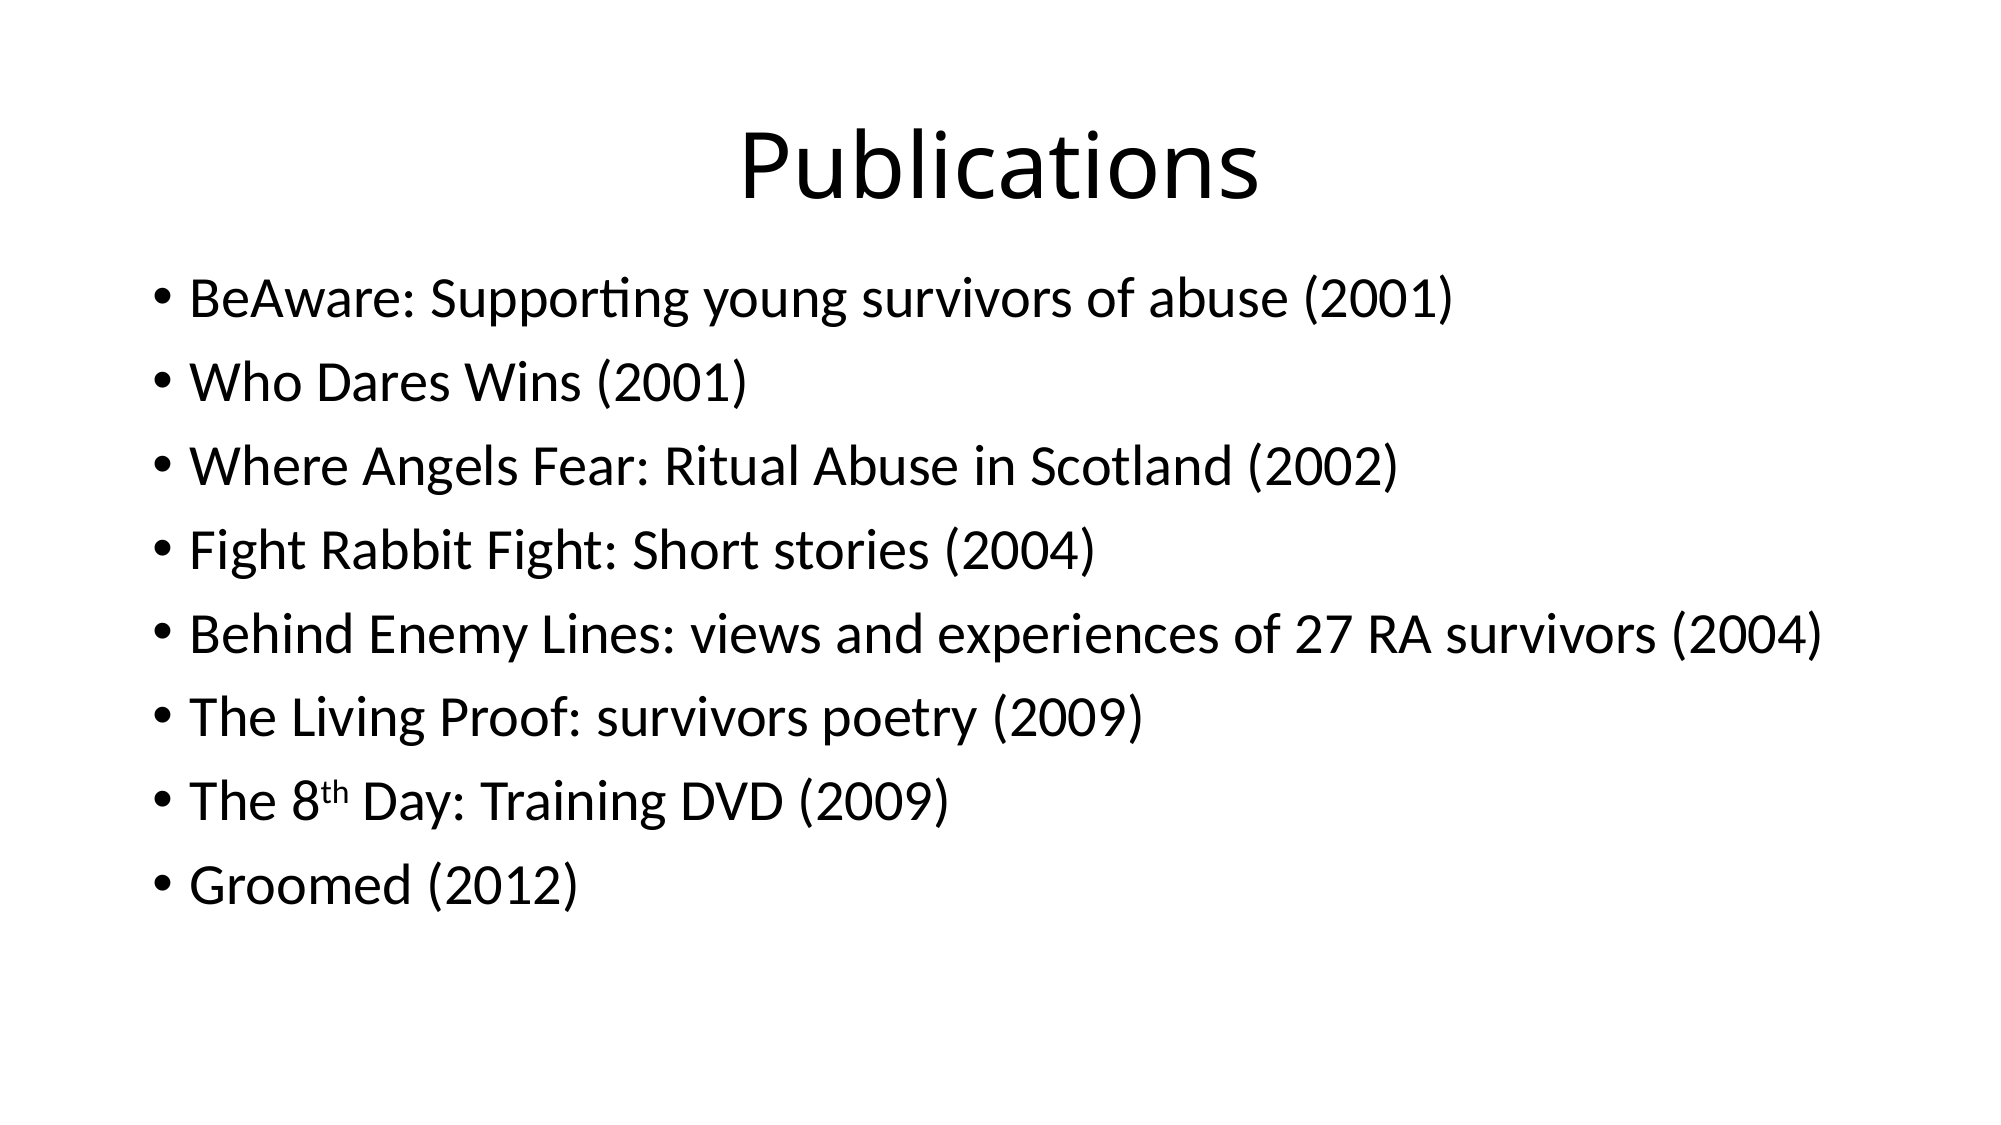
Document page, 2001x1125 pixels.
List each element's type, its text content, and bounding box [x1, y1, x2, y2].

title Publications [137, 59, 1863, 260]
list BeAware: Supporting young survivors of abuse (2001) Who Dares Wins (2001) Where Angels Fear: Ritual Abuse in Scotland (2002) Fight Rabbit Fight: Short stories (2004) Behind Enemy Lines: views and experiences of 27 RA survivors (2004) The Living Proof: survivors poetry (2009) The 8th Day: Training DVD (2009) Groomed (2012) [137, 260, 1863, 1014]
